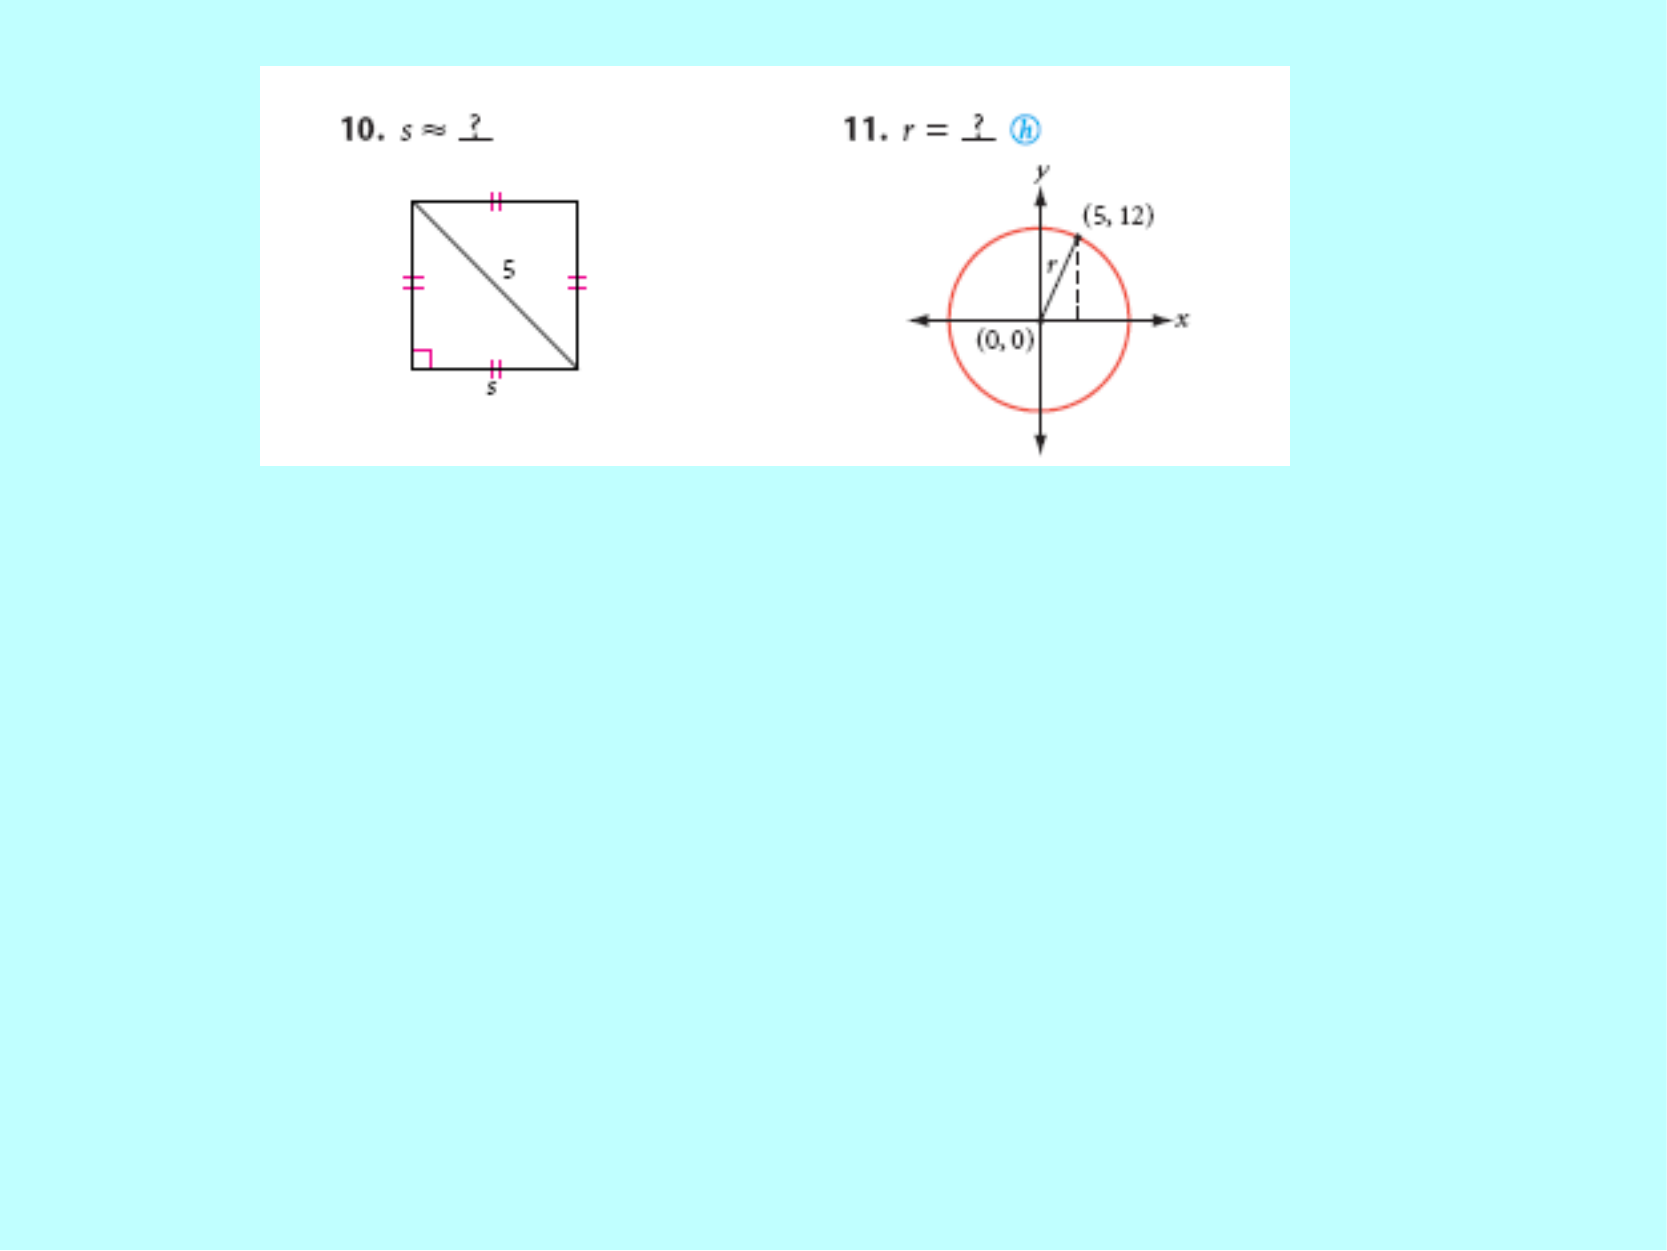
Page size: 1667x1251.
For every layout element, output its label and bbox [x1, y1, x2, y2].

picture [260, 66, 1290, 466]
